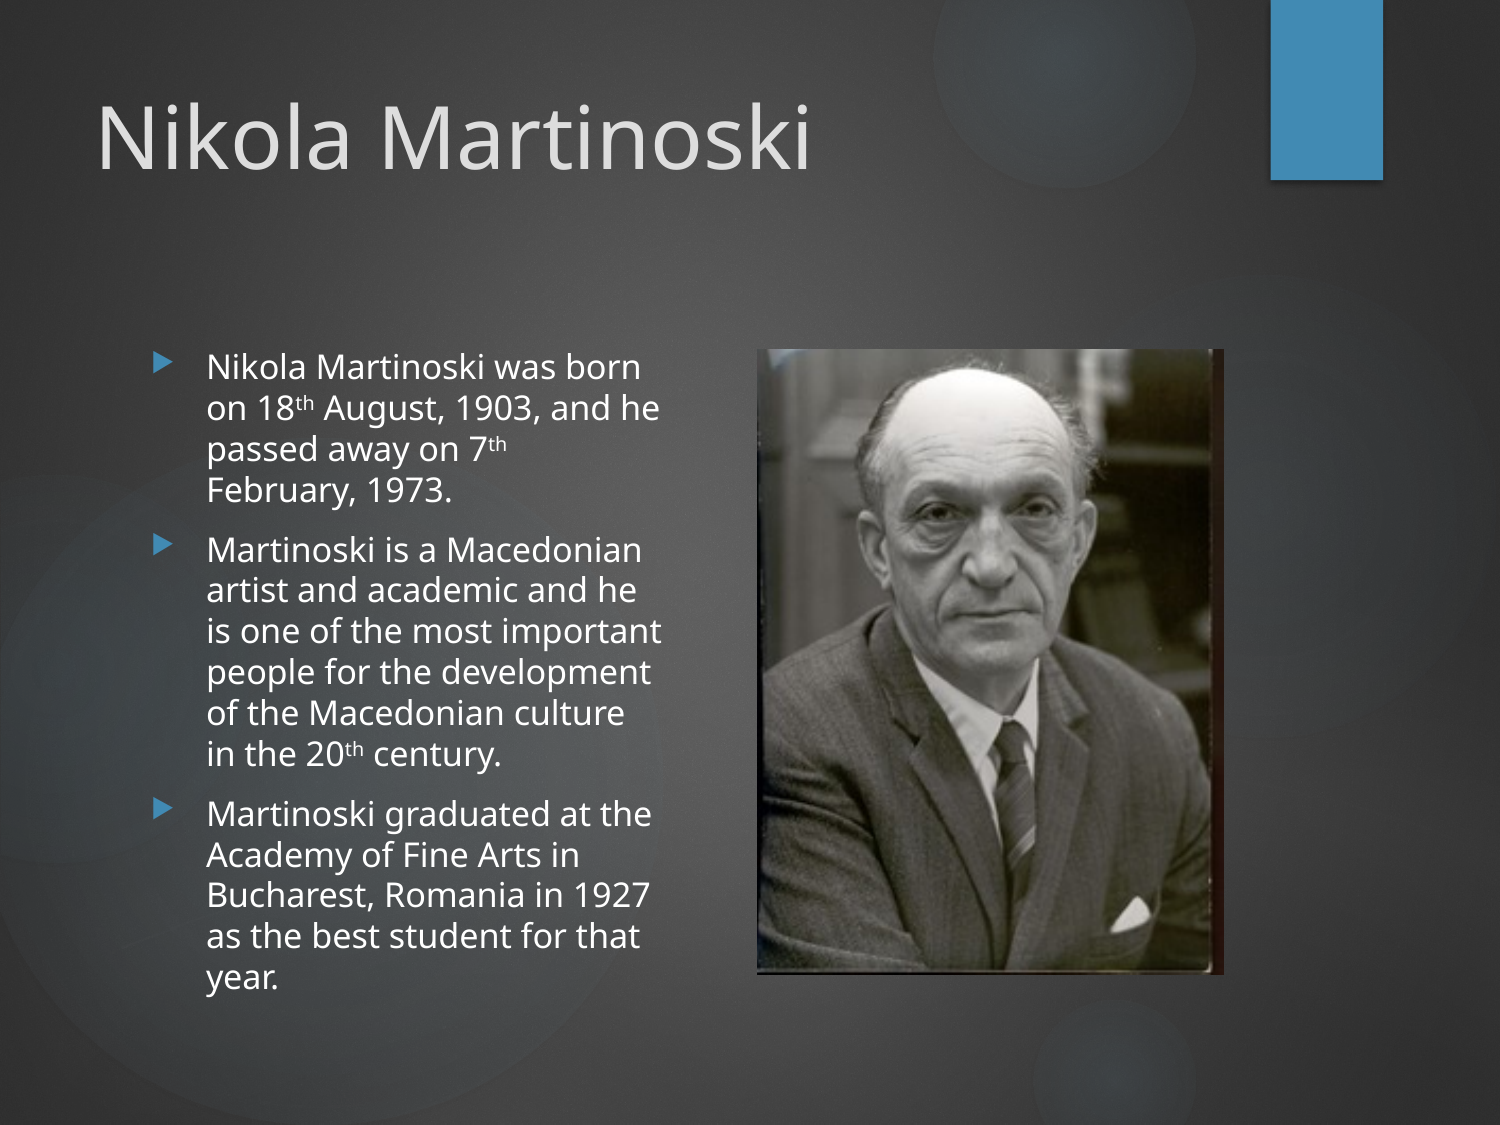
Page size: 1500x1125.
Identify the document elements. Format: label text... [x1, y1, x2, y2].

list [757, 349, 1224, 976]
title Nikola Martinoski [79, 74, 1237, 304]
list Nikola Martinoski was born on 18th August, 1903, and he passed away on 7th February, 1973. Martinoski is a Macedonian artist and academic and he is one of the most important people for the development of the Macedonian culture in the 20th century. Martinoski graduated at the Academy of Fine Arts in Bucharest, Romania in 1927 as the best student for that year. [135, 338, 677, 1027]
